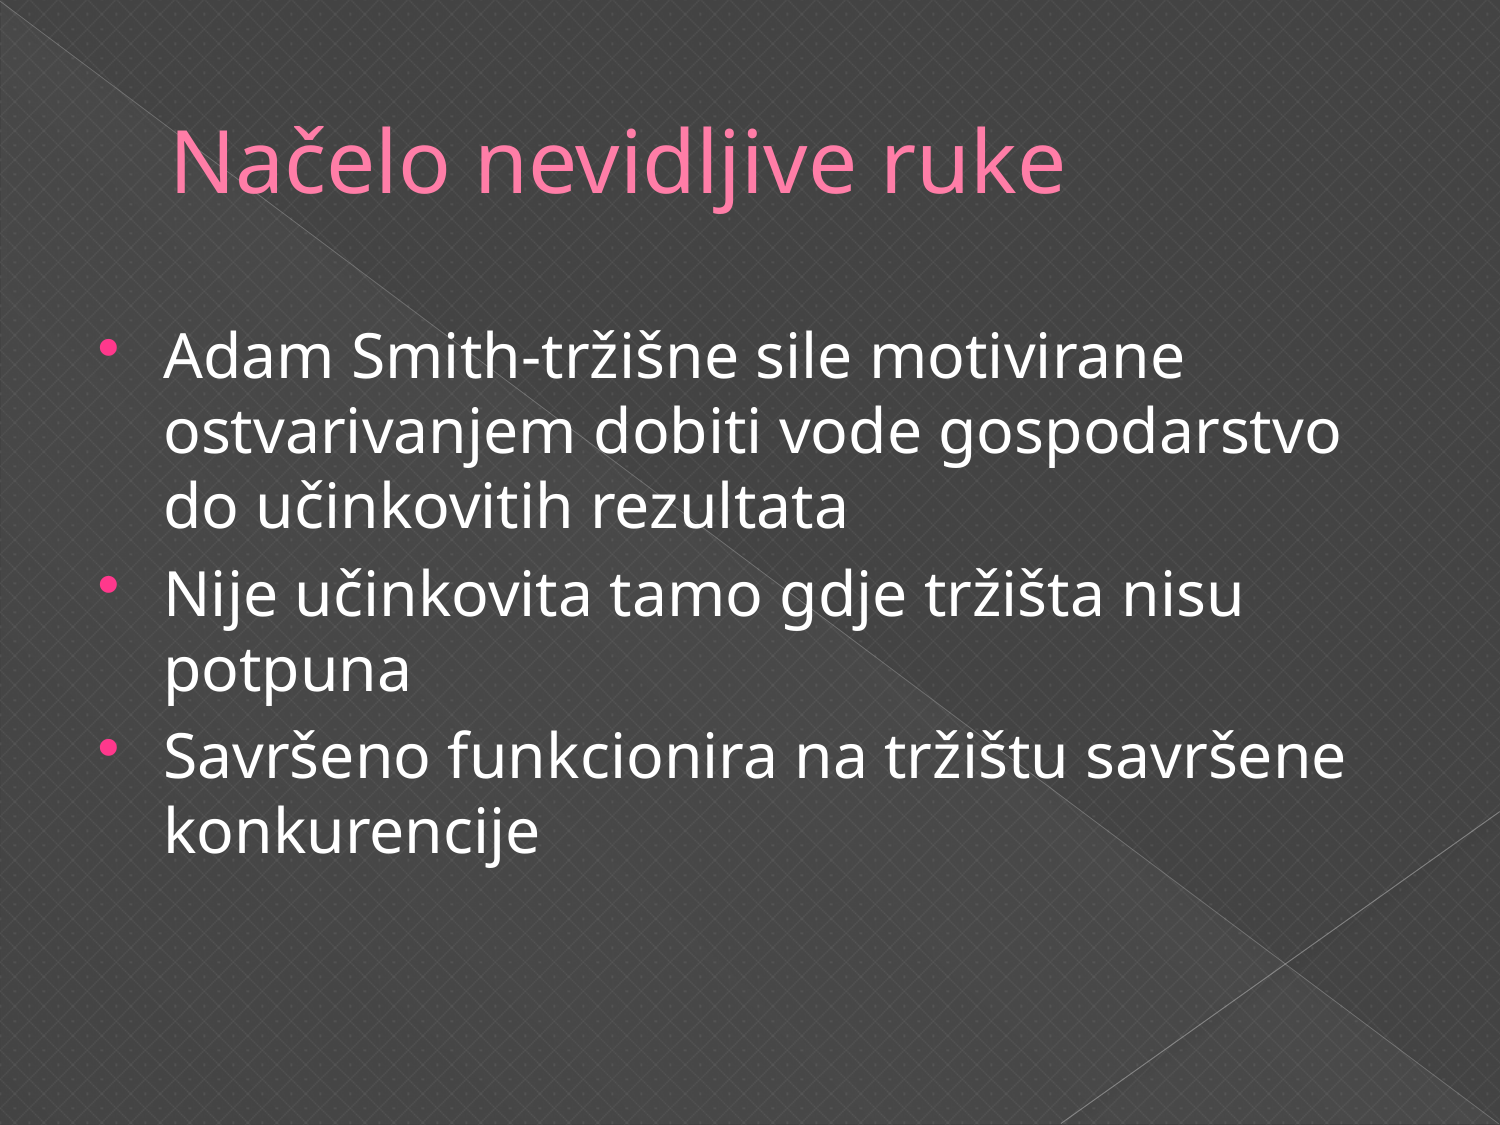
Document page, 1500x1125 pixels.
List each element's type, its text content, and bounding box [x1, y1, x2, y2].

title Načelo nevidljive ruke [75, 43, 1425, 274]
list Adam Smith-tržišne sile motivirane ostvarivanjem dobiti vode gospodarstvo do učinkovitih rezultata Nije učinkovita tamo gdje tržišta nisu potpuna Savršeno funkcionira na tržištu savršene konkurencije [75, 308, 1425, 1059]
